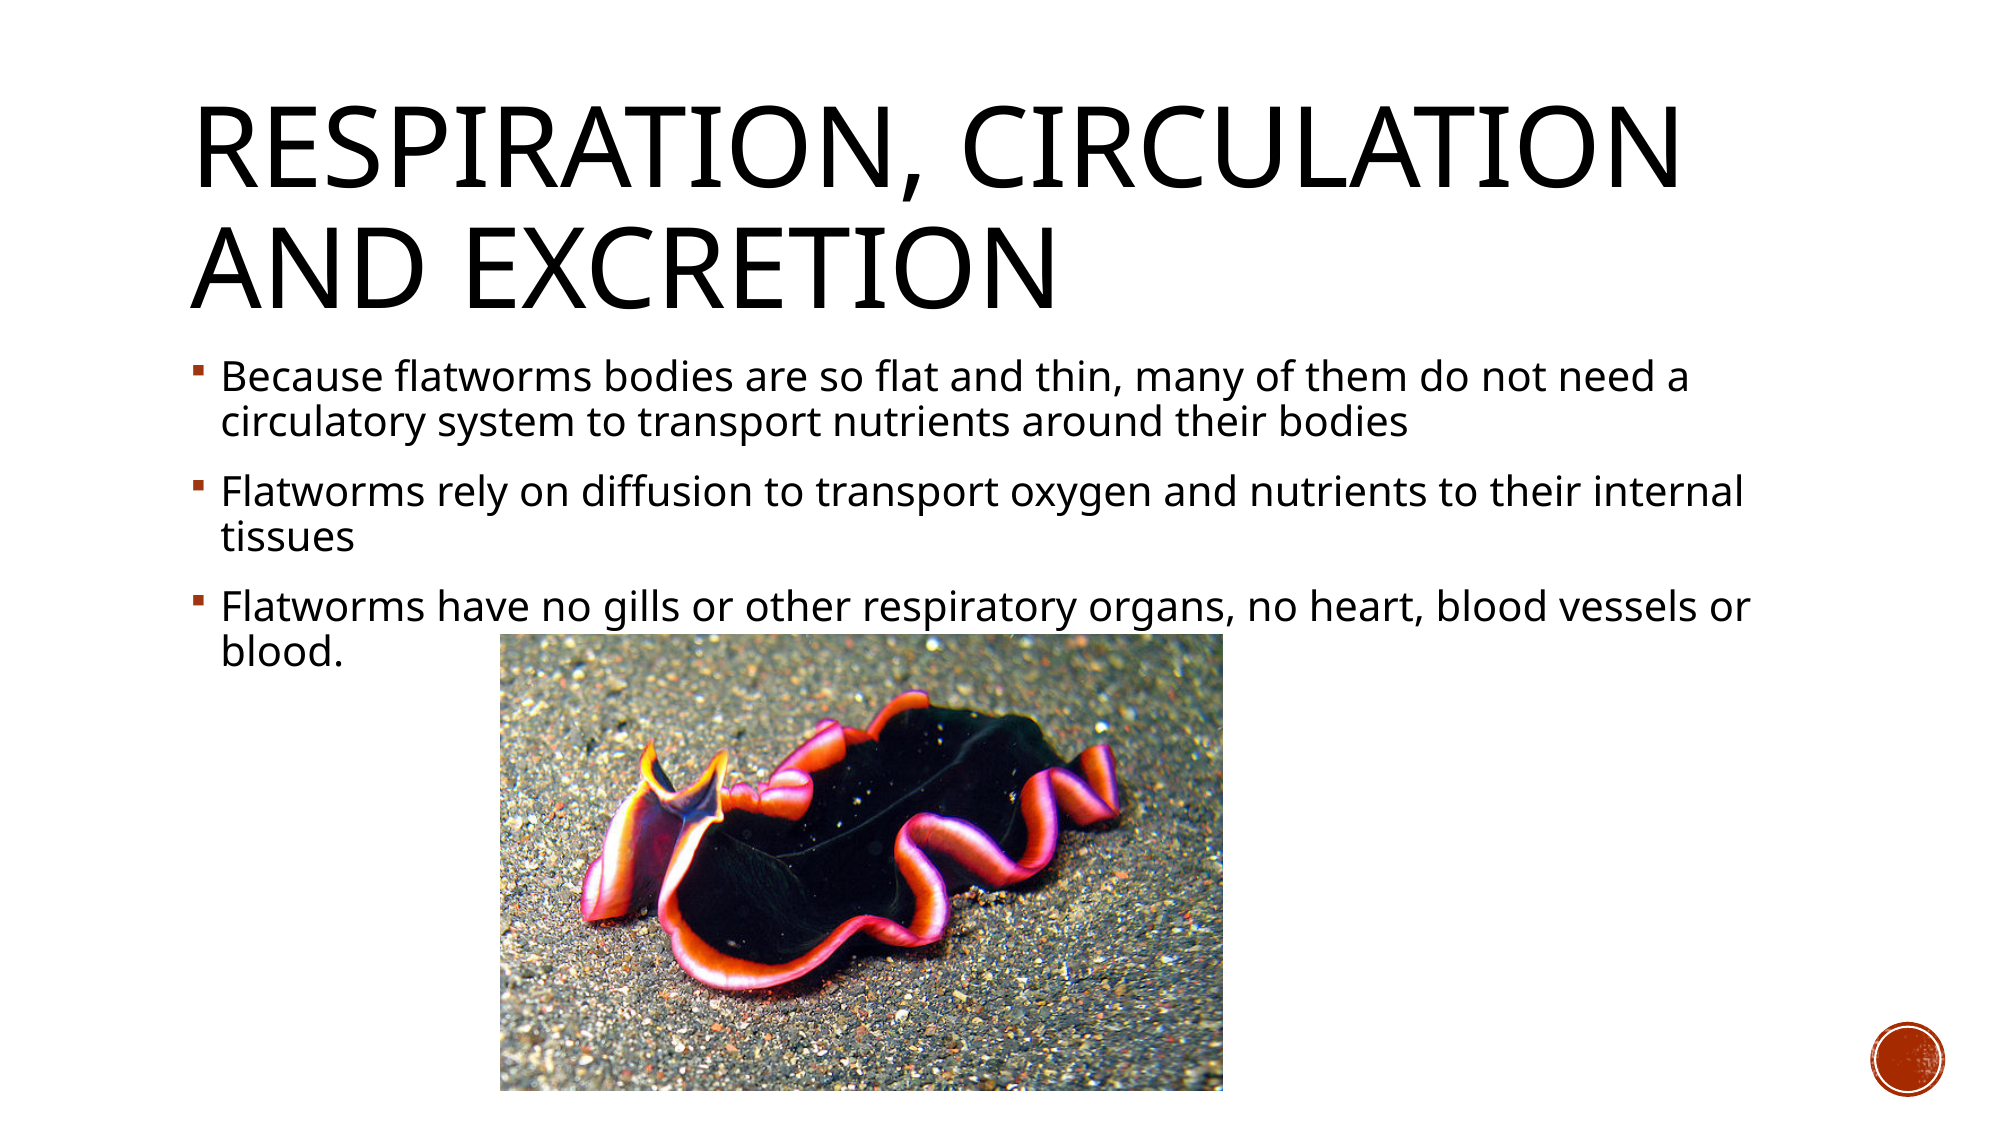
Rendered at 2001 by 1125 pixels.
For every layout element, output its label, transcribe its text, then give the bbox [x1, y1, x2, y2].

list Because flatworms bodies are so flat and thin, many of them do not need a circulatory system to transport nutrients around their bodies Flatworms rely on diffusion to transport oxygen and nutrients to their internal tissues Flatworms have no gills or other respiratory organs, no heart, blood vessels or blood. [175, 348, 1826, 1013]
title Respiration, Circulation and Excretion [175, 79, 1912, 344]
picture [500, 634, 1223, 1091]
